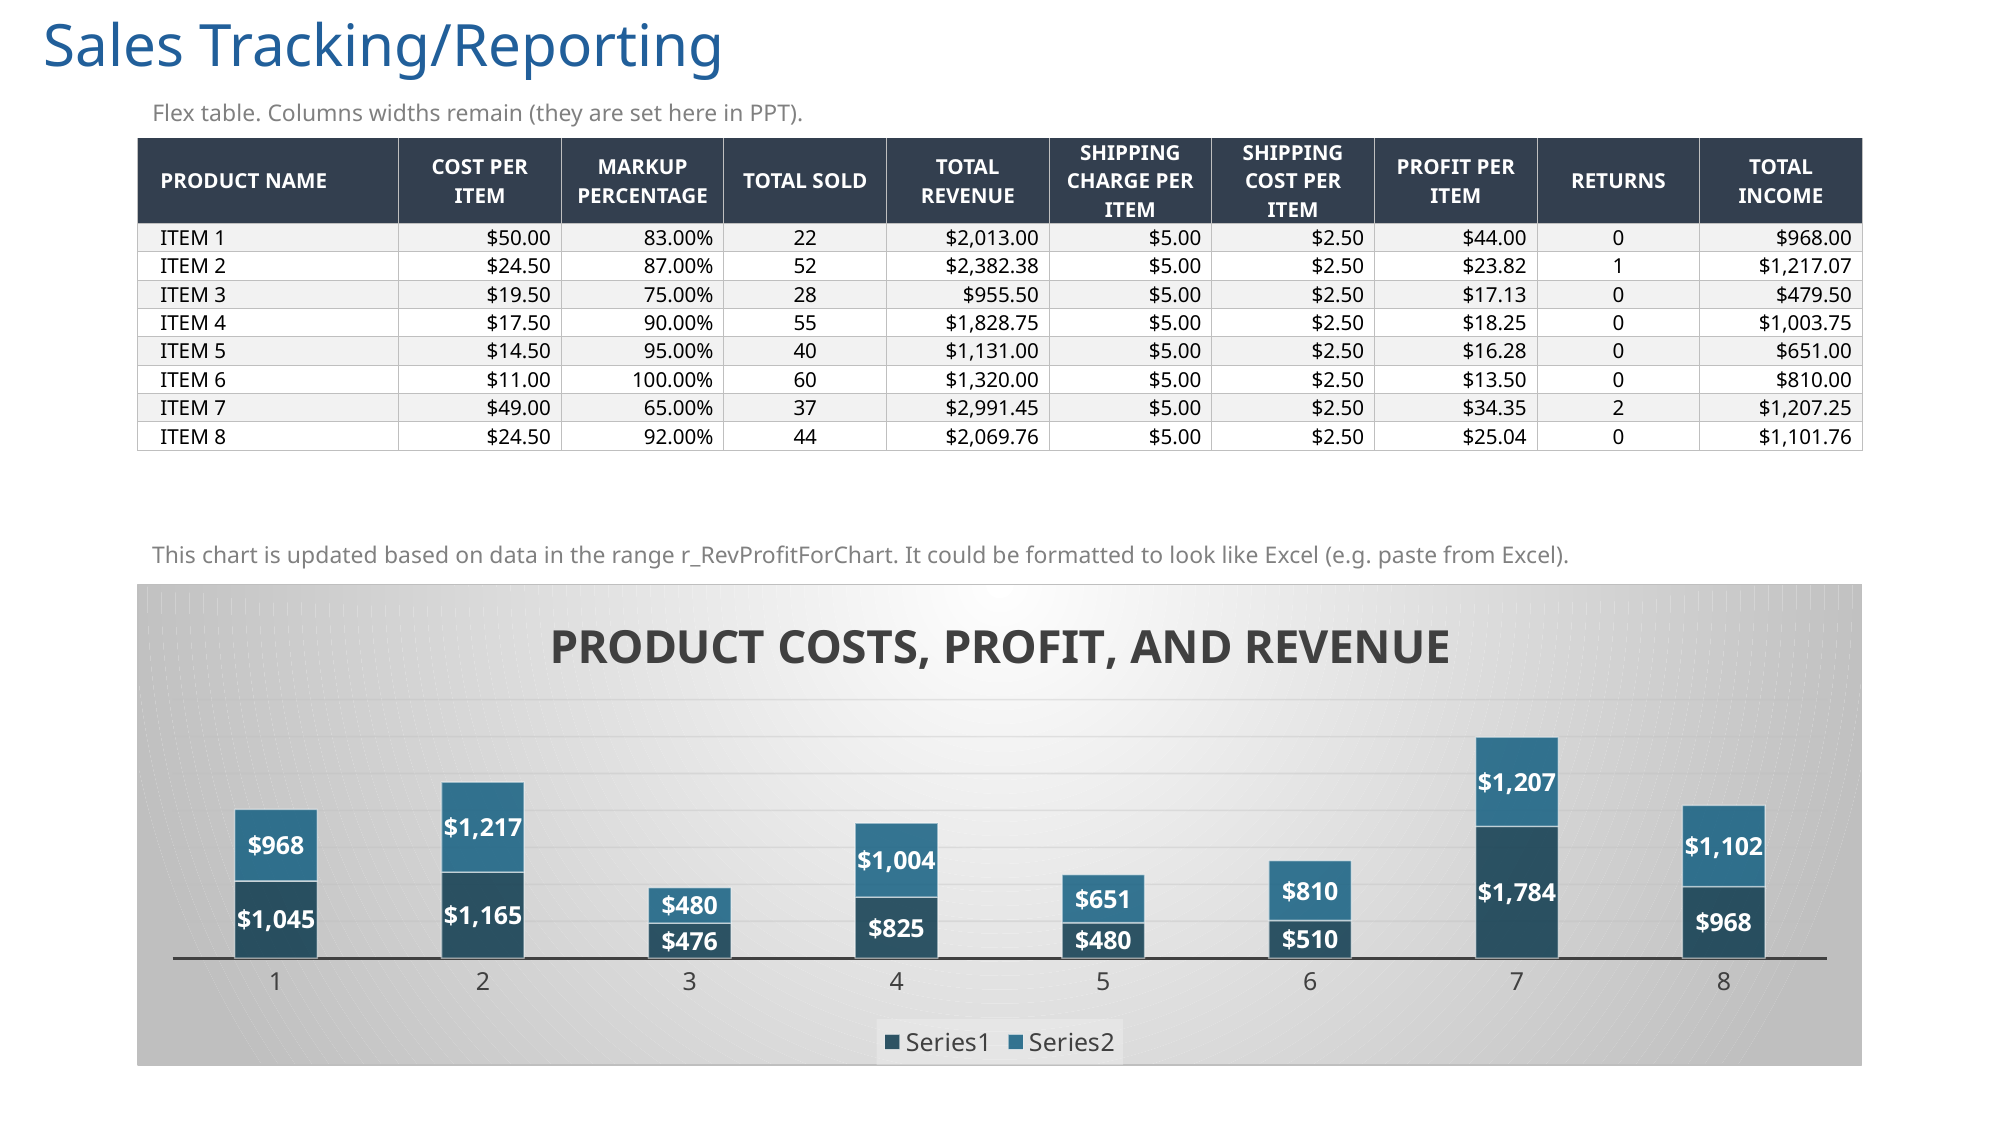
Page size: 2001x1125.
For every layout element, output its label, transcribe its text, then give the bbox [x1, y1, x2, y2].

table_cell $24.50 [399, 422, 561, 450]
table_cell $34.35 [1375, 394, 1537, 421]
table_cell $1,207.25 [1700, 394, 1862, 421]
table_cell $5.00 [1050, 252, 1211, 280]
table_cell 87.00% [562, 252, 723, 280]
table_cell 1 [1538, 252, 1699, 280]
table_cell 75.00% [562, 281, 723, 308]
text_box This chart is updated based on data in the range r_RevProfitForChart. It could be formatted to look like Excel (e.g. paste from Excel). [137, 533, 1863, 576]
table_cell $2.50 [1212, 281, 1374, 308]
table_cell 0 [1538, 309, 1699, 336]
table_cell 83.00% [562, 224, 723, 251]
table_cell ITEM 6 [138, 366, 398, 393]
table_cell ITEM 5 [138, 337, 398, 365]
table_cell $2.50 [1212, 224, 1374, 251]
table_cell $2.50 [1212, 309, 1374, 336]
table_cell $11.00 [399, 366, 561, 393]
table_cell $1,003.75 [1700, 309, 1862, 336]
table_cell $44.00 [1375, 224, 1537, 251]
table_cell $2,991.45 [887, 394, 1049, 421]
table_cell 44 [724, 422, 886, 450]
table_cell 37 [724, 394, 886, 421]
table_cell $1,828.75 [887, 309, 1049, 336]
table_cell $5.00 [1050, 281, 1211, 308]
table_cell $17.13 [1375, 281, 1537, 308]
table_cell 0 [1538, 281, 1699, 308]
chart [136, 582, 1863, 1067]
table_cell ITEM 1 [138, 224, 398, 251]
text_box Flex table. Columns widths remain (they are set here in PPT). [137, 91, 1848, 134]
table_cell $2,069.76 [887, 422, 1049, 450]
table_header TOTAL REVENUE [887, 138, 1049, 223]
table_cell $5.00 [1050, 422, 1211, 450]
table_cell 0 [1538, 224, 1699, 251]
table_cell $479.50 [1700, 281, 1862, 308]
table_cell ITEM 7 [138, 394, 398, 421]
table_cell $810.00 [1700, 366, 1862, 393]
table_cell $50.00 [399, 224, 561, 251]
table_cell $5.00 [1050, 224, 1211, 251]
table_cell ITEM 2 [138, 252, 398, 280]
table_cell $5.00 [1050, 309, 1211, 336]
table_header PROFIT PER ITEM [1375, 138, 1537, 223]
table_cell ITEM 4 [138, 309, 398, 336]
table_cell $25.04 [1375, 422, 1537, 450]
table_cell $1,101.76 [1700, 422, 1862, 450]
table_cell $17.50 [399, 309, 561, 336]
table_cell $2.50 [1212, 422, 1374, 450]
table_cell $49.00 [399, 394, 561, 421]
table_cell $1,217.07 [1700, 252, 1862, 280]
table_header PRODUCT NAME [138, 138, 398, 223]
table_cell $24.50 [399, 252, 561, 280]
table_cell 60 [724, 366, 886, 393]
table_cell $14.50 [399, 337, 561, 365]
table_cell $651.00 [1700, 337, 1862, 365]
table_cell $2.50 [1212, 366, 1374, 393]
table_cell 28 [724, 281, 886, 308]
table_cell ITEM 3 [138, 281, 398, 308]
table_cell 100.00% [562, 366, 723, 393]
title Sales Tracking/Reporting [29, 0, 1754, 96]
table_header MARKUP PERCENTAGE [562, 138, 723, 223]
table_cell $18.25 [1375, 309, 1537, 336]
table_cell 0 [1538, 422, 1699, 450]
table_header SHIPPING CHARGE PER ITEM [1050, 138, 1211, 223]
table_header SHIPPING COST PER ITEM [1212, 138, 1374, 223]
table_cell 2 [1538, 394, 1699, 421]
table_cell $5.00 [1050, 394, 1211, 421]
table_cell $2.50 [1212, 337, 1374, 365]
table_cell 90.00% [562, 309, 723, 336]
table_header TOTAL INCOME [1700, 138, 1862, 223]
table_cell $968.00 [1700, 224, 1862, 251]
table_cell 22 [724, 224, 886, 251]
table_cell 95.00% [562, 337, 723, 365]
table_cell 52 [724, 252, 886, 280]
table_cell $13.50 [1375, 366, 1537, 393]
table_header TOTAL SOLD [724, 138, 886, 223]
table_cell $16.28 [1375, 337, 1537, 365]
table_cell $2.50 [1212, 252, 1374, 280]
table_cell $2.50 [1212, 394, 1374, 421]
table_cell $1,320.00 [887, 366, 1049, 393]
table_cell 55 [724, 309, 886, 336]
table_cell 0 [1538, 366, 1699, 393]
table_cell $2,382.38 [887, 252, 1049, 280]
table_header RETURNS [1538, 138, 1699, 223]
table_cell $19.50 [399, 281, 561, 308]
table_cell $5.00 [1050, 366, 1211, 393]
table_cell 65.00% [562, 394, 723, 421]
table_cell 40 [724, 337, 886, 365]
table_cell $955.50 [887, 281, 1049, 308]
table_cell $2,013.00 [887, 224, 1049, 251]
table_header COST PER ITEM [399, 138, 561, 223]
table_cell 92.00% [562, 422, 723, 450]
table_cell $5.00 [1050, 337, 1211, 365]
table_cell $23.82 [1375, 252, 1537, 280]
table_cell 0 [1538, 337, 1699, 365]
table_cell $1,131.00 [887, 337, 1049, 365]
table_cell ITEM 8 [138, 422, 398, 450]
